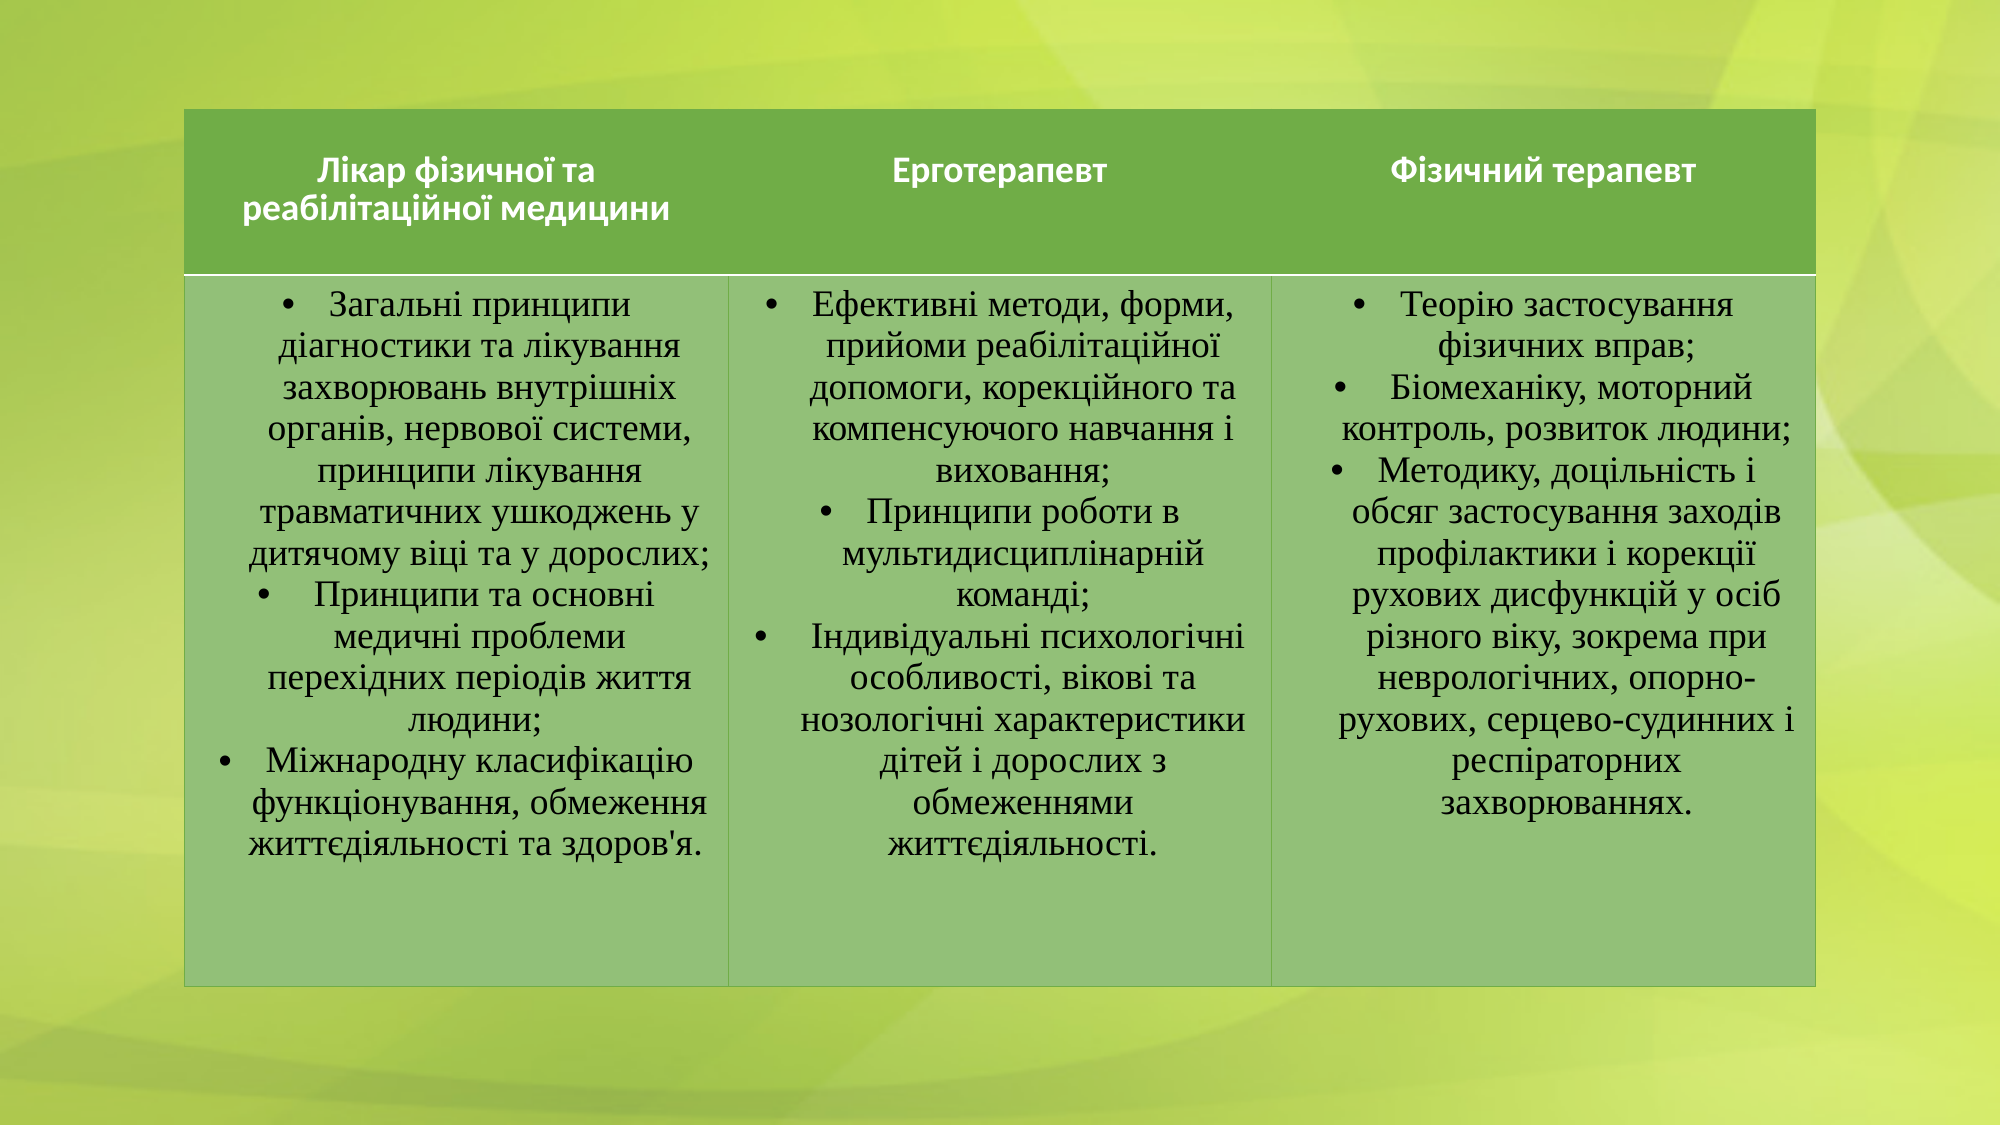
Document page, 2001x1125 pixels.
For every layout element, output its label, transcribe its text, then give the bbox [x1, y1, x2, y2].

table_cell Ефективні методи, форми, прийоми реабілітаційної допомоги, корекційного та компенсуючого навчання і виховання; Принципи роботи в мультидисциплінарній команді; Індивідуальні психологічні особливості, вікові та нозологічні характеристики дітей і дорослих з обмеженнями життєдіяльності. [729, 276, 1271, 986]
table_cell Загальні принципи діагностики та лікування захворювань внутрішніх органів, нервової системи, принципи лікування травматичних ушкоджень у дитячому віці та у дорослих; Принципи та основні медичні проблеми перехідних періодів життя людини; Міжнародну класифікацію функціонування, обмеження життєдіяльності та здоров'я. [185, 276, 728, 986]
table_header Ерготерапевт [729, 110, 1271, 274]
table_header Лікар фізичної та реабілітаційної медицини [185, 110, 728, 274]
table_header Фізичний терапевт [1272, 110, 1815, 274]
table_cell Теорію застосування фізичних вправ; Біомеханіку, моторний контроль, розвиток людини; Методику, доцільність і обсяг застосування заходів профілактики і корекції рухових дисфункцій у осіб різного віку, зокрема при неврологічних, опорно-рухових, серцево-судинних і респіраторних захворюваннях. [1272, 276, 1815, 986]
